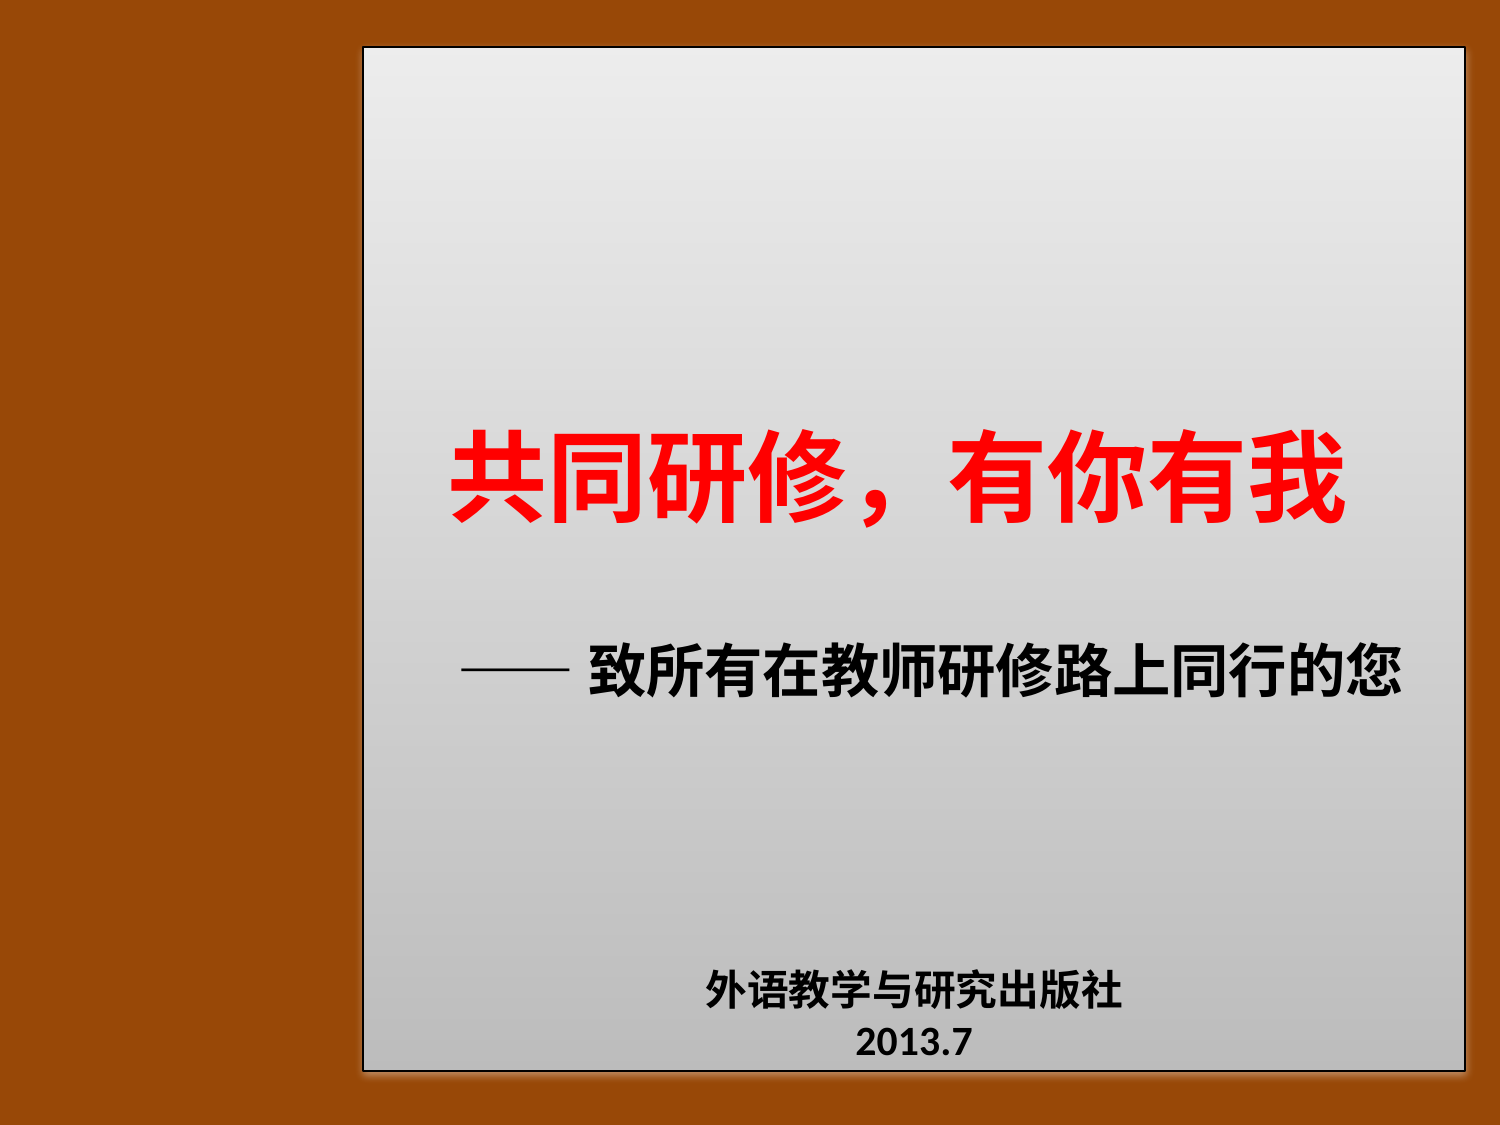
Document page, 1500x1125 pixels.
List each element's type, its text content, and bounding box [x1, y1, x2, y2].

text_box 共同研修，有你有我 ——致所有在教师研修路上同行的您 外语教学与研究出版社 2013.7 [362, 46, 1466, 1072]
